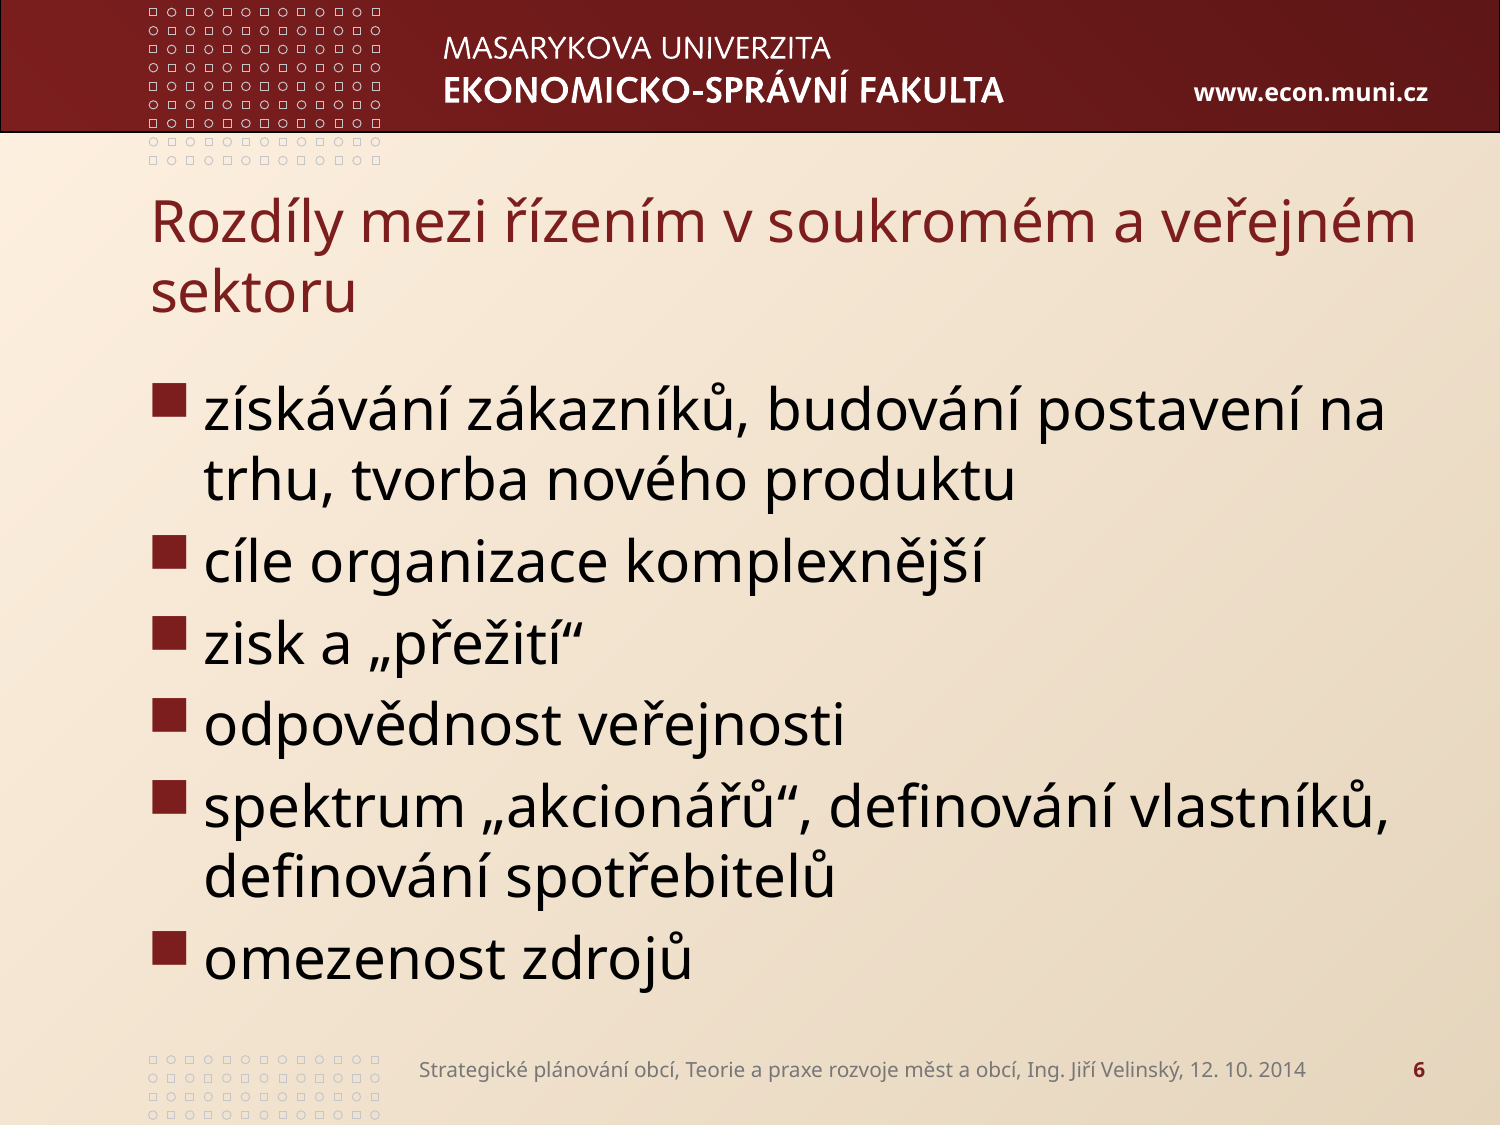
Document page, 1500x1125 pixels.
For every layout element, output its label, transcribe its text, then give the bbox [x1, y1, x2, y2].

list získávání zákazníků, budování postavení na trhu, tvorba nového produktu cíle organizace komplexnější zisk a „přežití“ odpovědnost veřejnosti spektrum „akcionářů“, definování vlastníků, definování spotřebitelů omezenost zdrojů [147, 290, 1423, 1006]
title Rozdíly mezi řízením v soukromém a veřejném sektoru [150, 184, 1425, 268]
footer Strategické plánování obcí, Teorie a praxe rozvoje měst a obcí, Ing. Jiří Velinský, 12. 10. 2014 [419, 1056, 1316, 1100]
slide_number 6 [1316, 1056, 1425, 1100]
